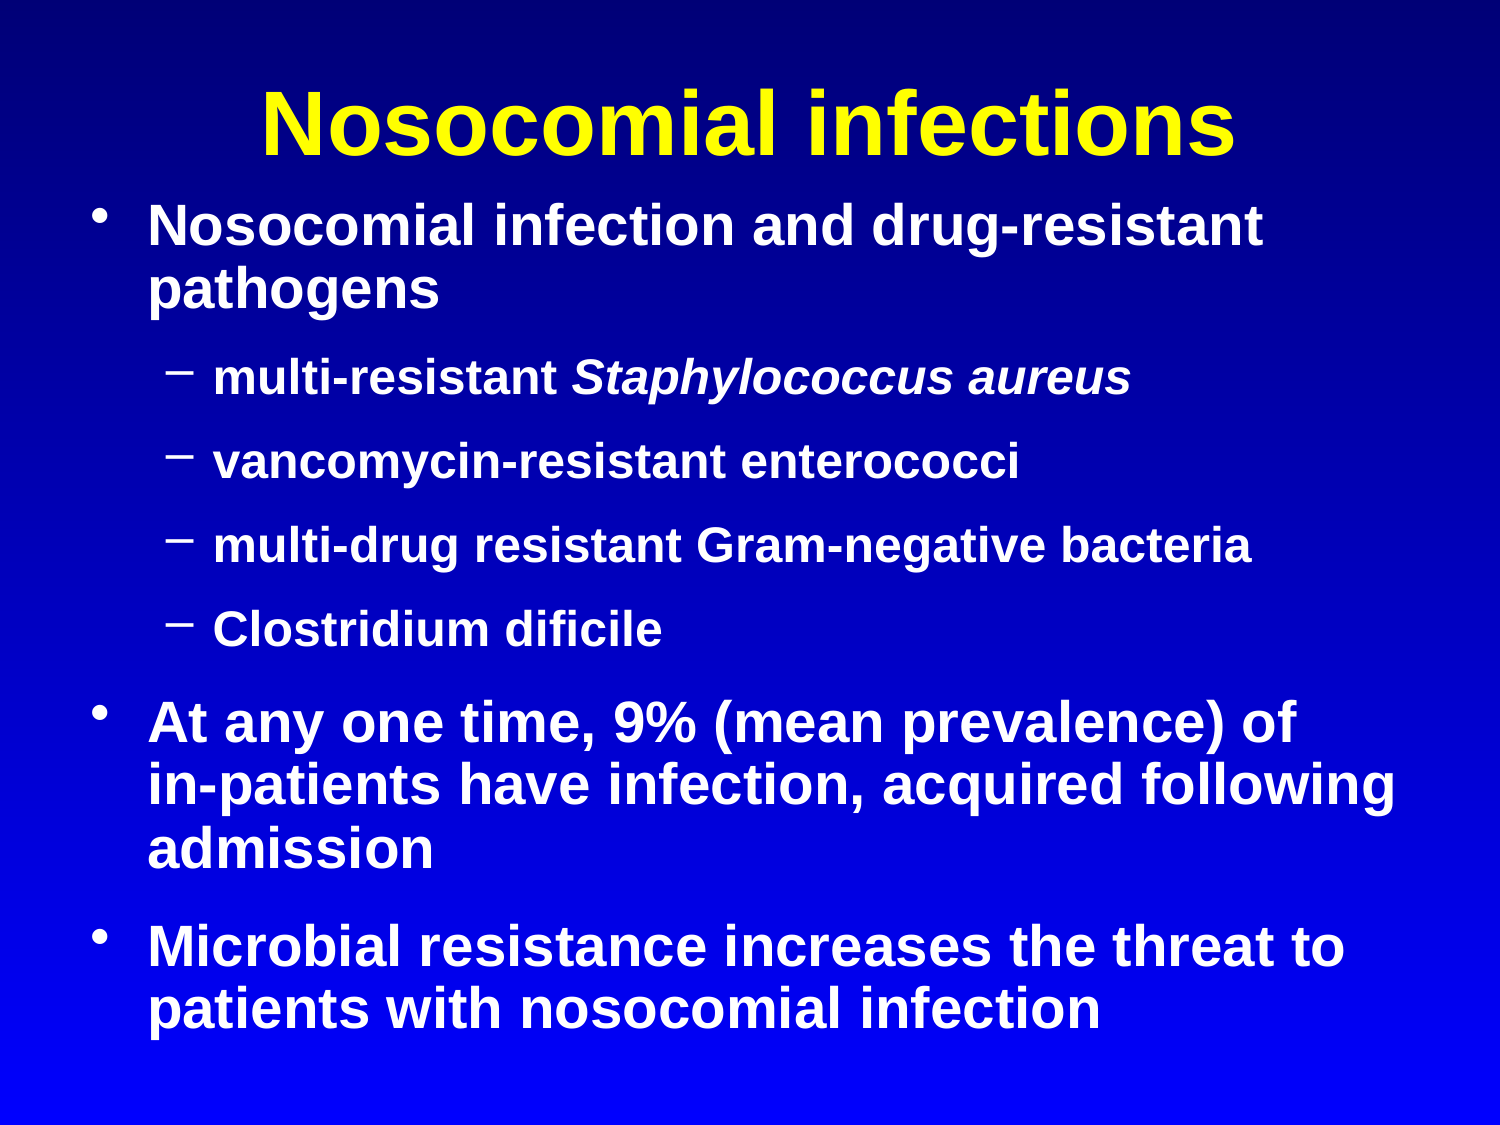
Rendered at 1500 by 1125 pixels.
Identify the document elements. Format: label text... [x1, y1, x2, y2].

title Nosocomial infections [112, 24, 1388, 187]
list Nosocomial infection and drug-resistant pathogens multi-resistant Staphylococcus aureus vancomycin-resistant enterococci multi-drug resistant Gram-negative bacteria Clostridium dificile At any one time, 9% (mean prevalence) of in-patients have infection, acquired following admission Microbial resistance increases the threat to patients with nosocomial infection [75, 187, 1422, 1062]
